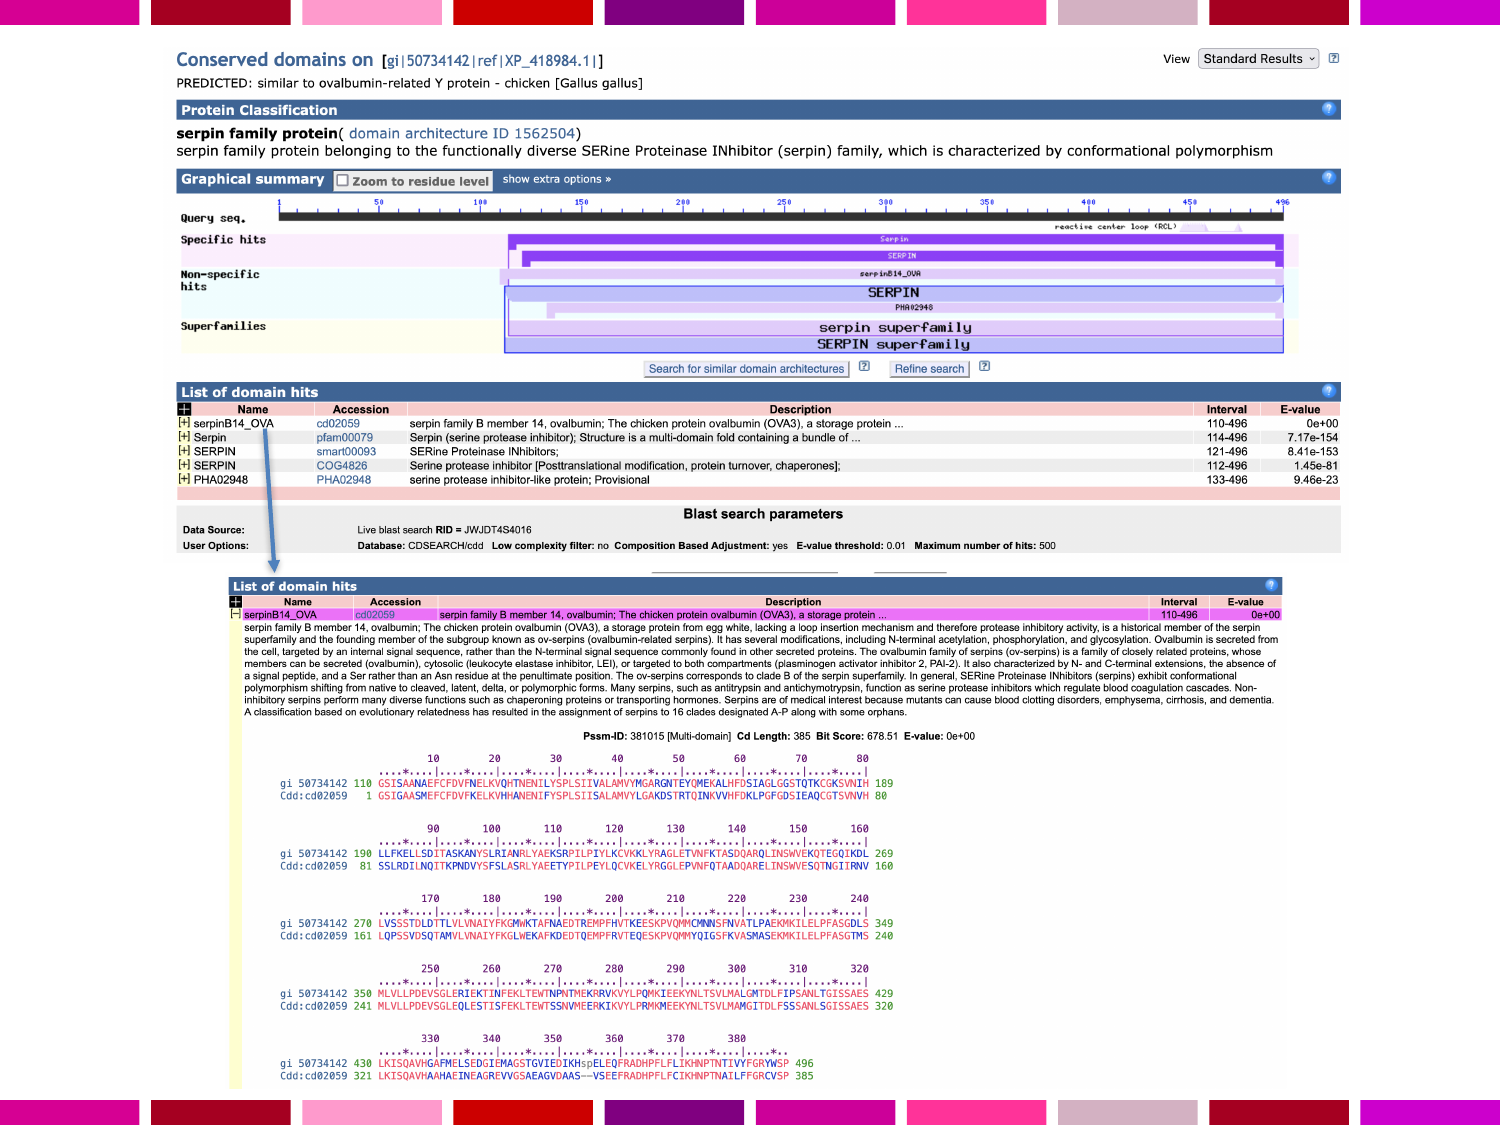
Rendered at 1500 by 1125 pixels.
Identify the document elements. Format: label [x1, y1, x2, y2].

text_box [0, 0, 1500, 1125]
picture [225, 572, 1287, 1089]
picture [163, 46, 1350, 563]
text_box [264, 428, 275, 574]
